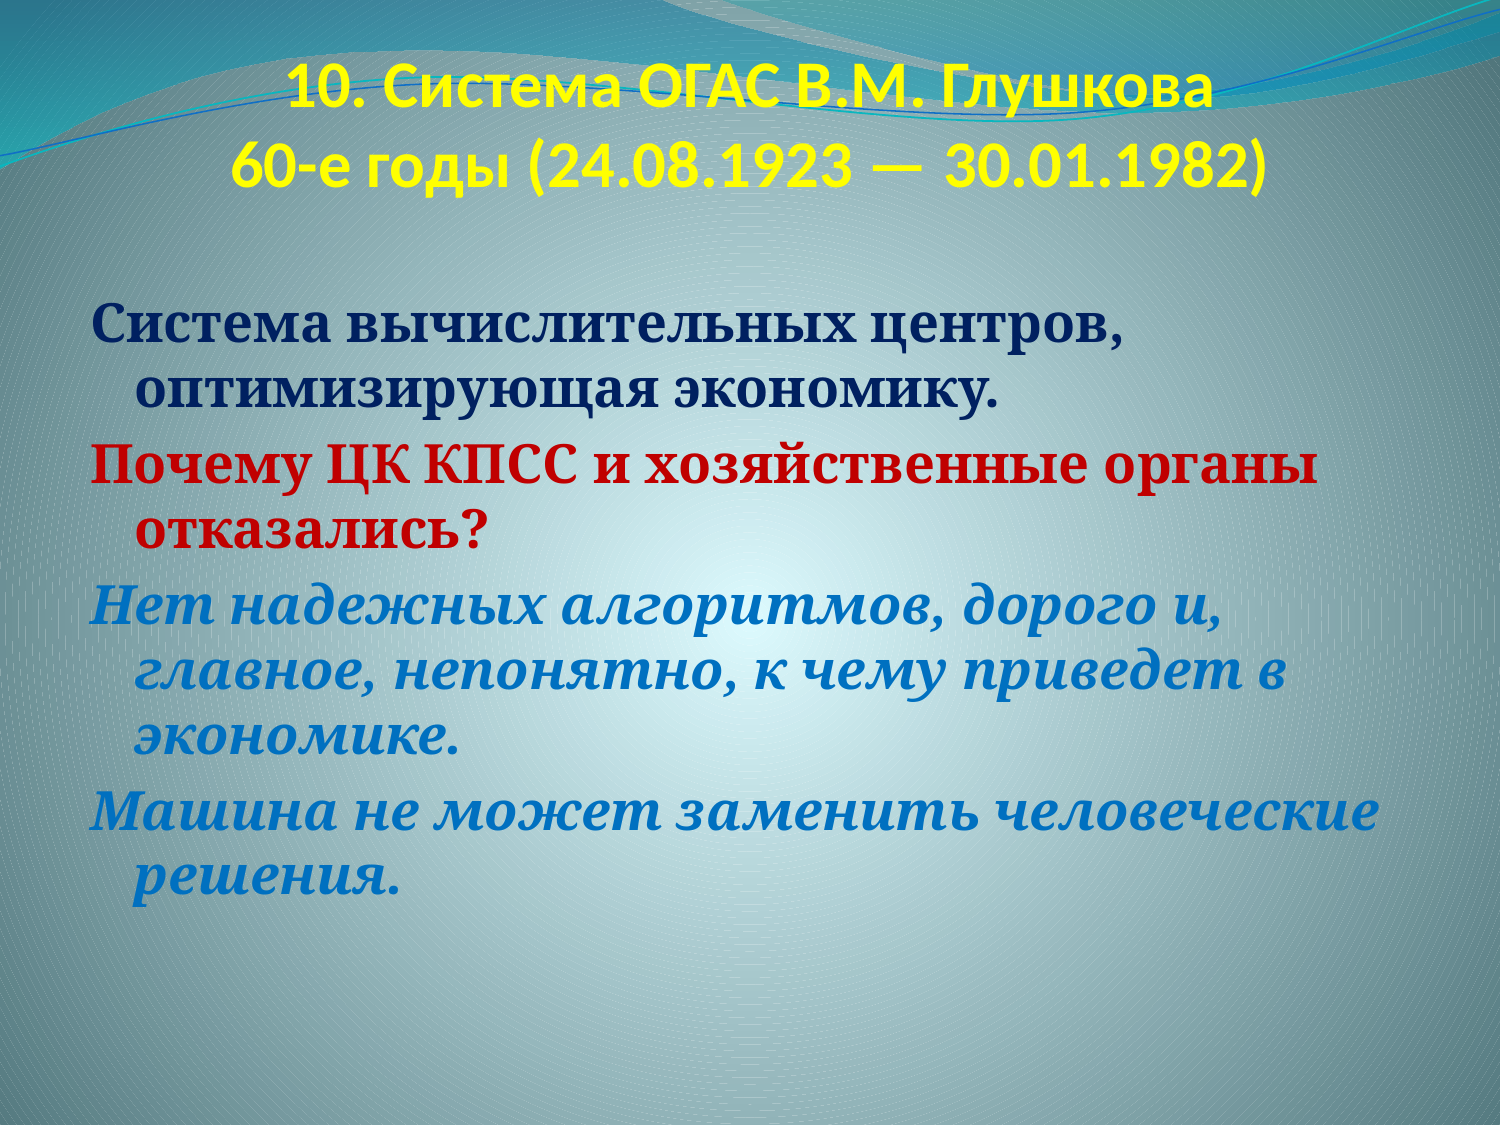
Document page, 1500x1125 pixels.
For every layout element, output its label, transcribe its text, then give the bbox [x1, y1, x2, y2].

list Система вычислительных центров, оптимизирующая экономику. Почему ЦК КПСС и хозяйственные органы отказались? Нет надежных алгоритмов, дорого и, главное, непонятно, к чему приведет в экономике. Машина не может заменить человеческие решения. [74, 281, 1426, 1038]
title 10. Система ОГАС В.М. Глушкова 60-е годы (24.08.1923 — 30.01.1982) [74, 115, 1426, 281]
